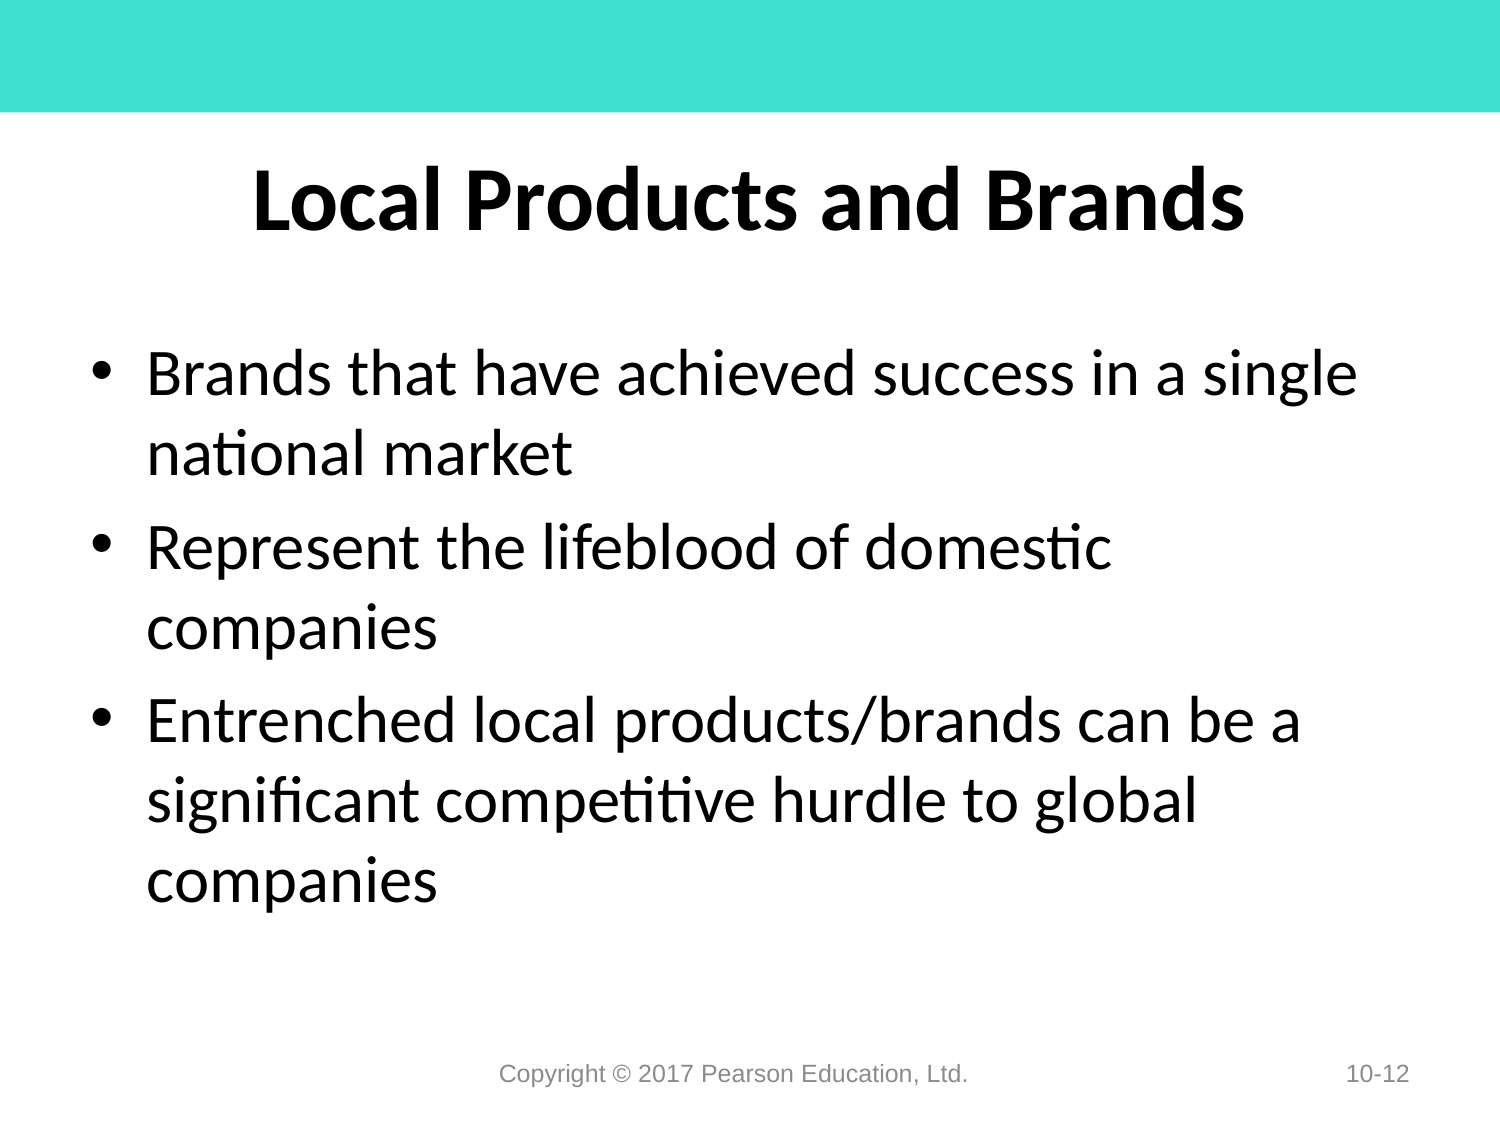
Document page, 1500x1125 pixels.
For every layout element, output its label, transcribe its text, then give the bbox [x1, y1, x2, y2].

slide_number 10-12 [1074, 1042, 1425, 1103]
footer Copyright © 2017 Pearson Education, Ltd. [481, 1042, 988, 1103]
list Brands that have achieved success in a single national market Represent the lifeblood of domestic companies Entrenched local products/brands can be a significant competitive hurdle to global companies [75, 321, 1425, 1005]
title Local Products and Brands [75, 99, 1425, 288]
